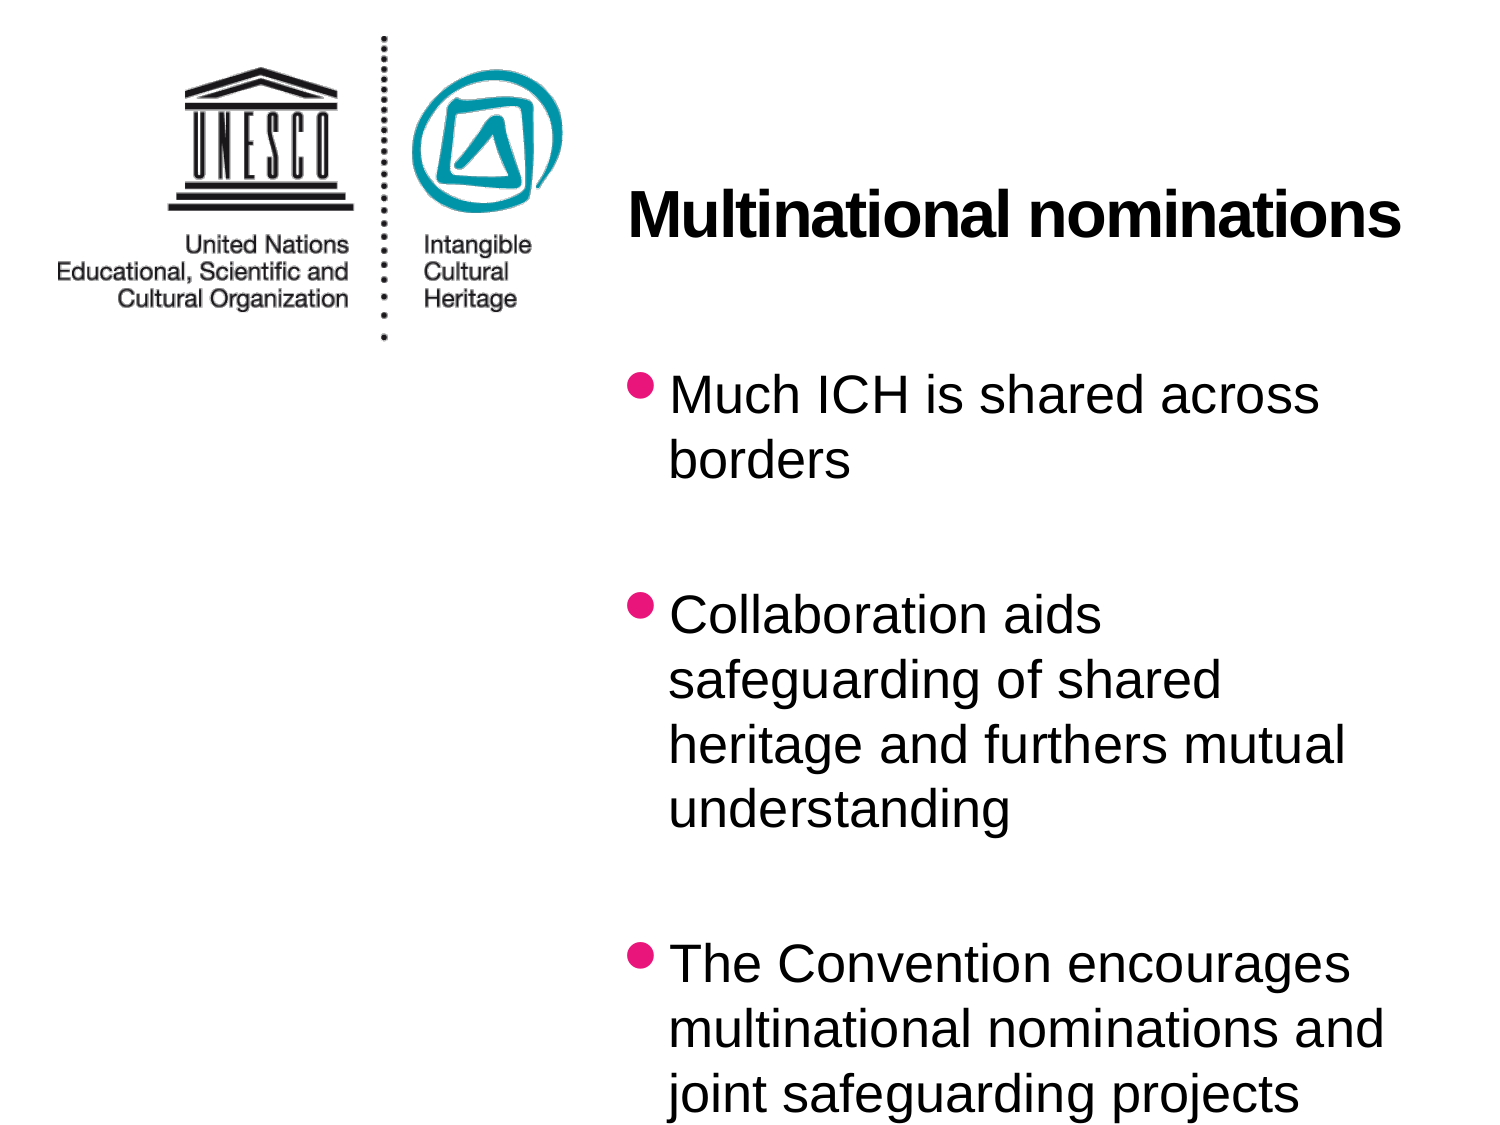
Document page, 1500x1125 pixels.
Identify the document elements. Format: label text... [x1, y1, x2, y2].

picture [58, 36, 563, 352]
title Multinational nominations [609, 67, 1418, 258]
list Much ICH is shared across borders Collaboration aids safeguarding of shared heritage and furthers mutual understanding The Convention encourages multinational nominations and joint safeguarding projects [608, 351, 1448, 1071]
